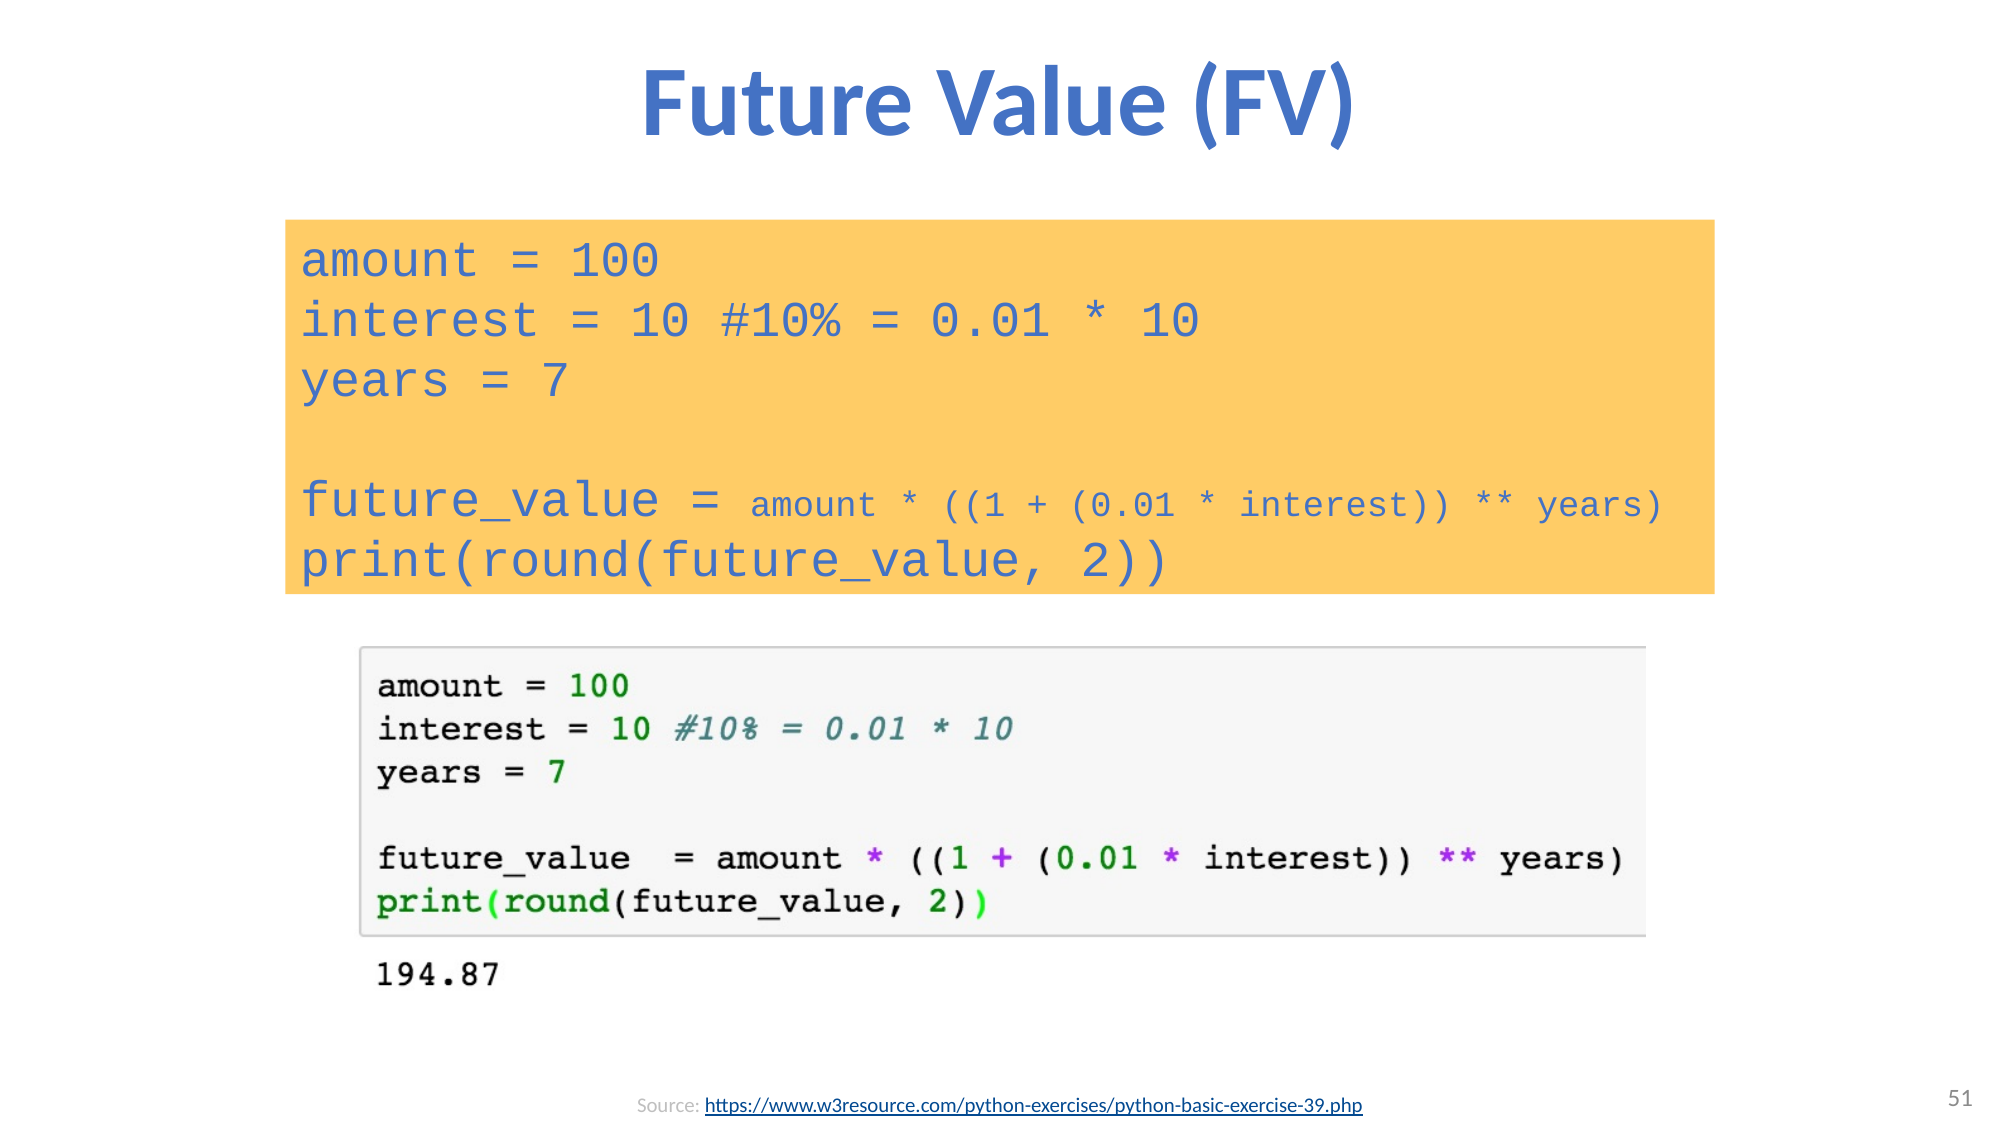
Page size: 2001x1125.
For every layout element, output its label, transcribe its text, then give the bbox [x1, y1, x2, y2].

text_box Source: https://www.w3resource.com/python-exercises/python-basic-exercise-39.php [529, 1084, 1471, 1125]
picture [354, 646, 1646, 1003]
title Future Value (FV) [324, 19, 1675, 172]
slide_number 51 [1830, 1076, 1989, 1116]
text_box amount = 100 interest = 10 #10% = 0.01 * 10 years = 7 future_value = amount * ((1 + (0.01 * interest)) ** years) print(round(future_value, 2)) [285, 219, 1715, 595]
